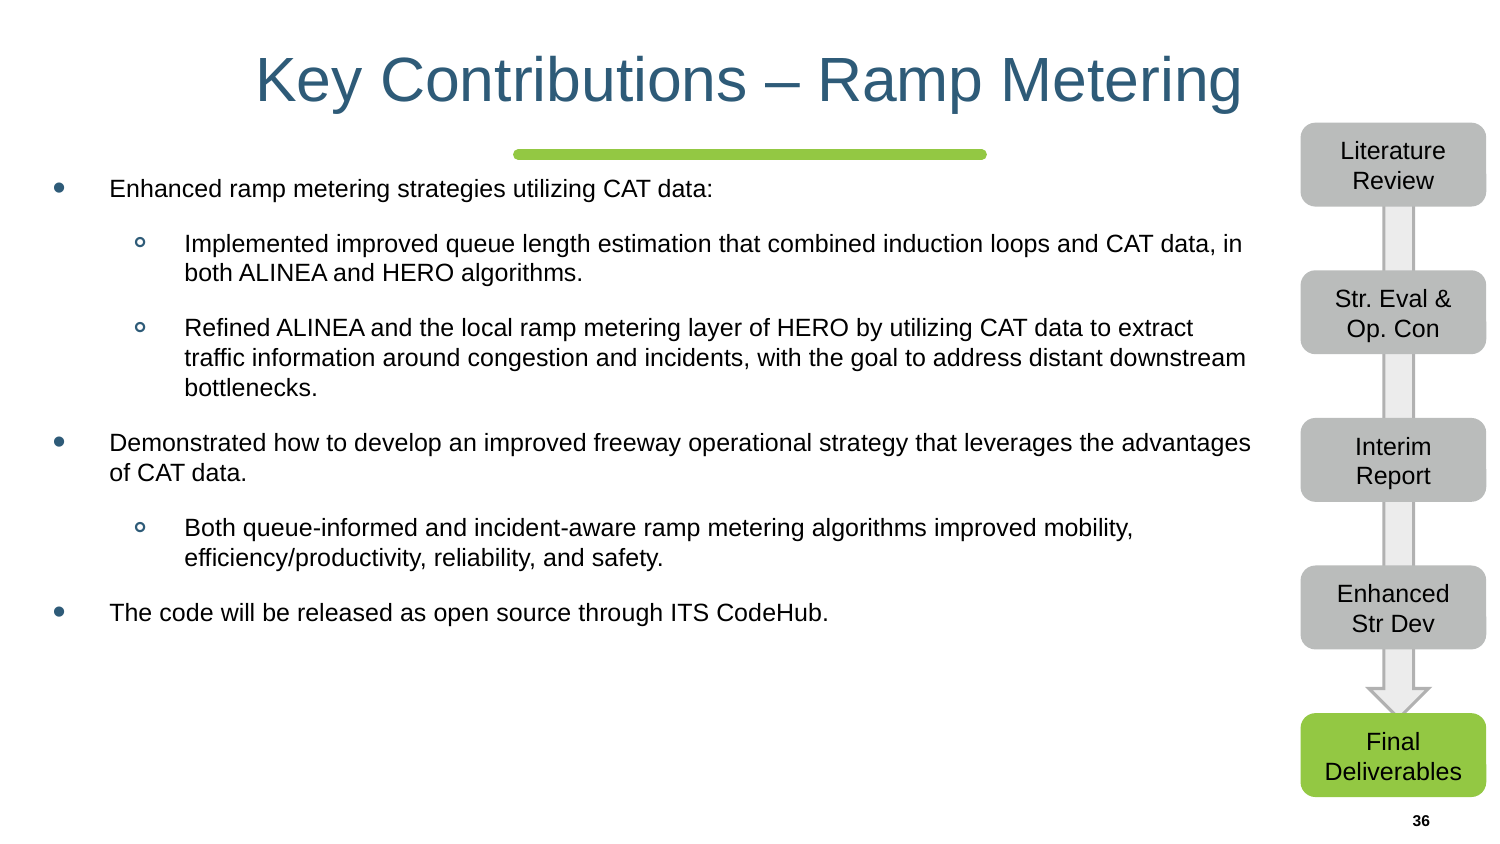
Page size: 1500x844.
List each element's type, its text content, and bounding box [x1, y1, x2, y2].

text_box Enhanced ramp metering strategies utilizing CAT data: Implemented improved queue length estimation that combined induction loops and CAT data, in both ALINEA and HERO algorithms. Refined ALINEA and the local ramp metering layer of HERO by utilizing CAT data to extract traffic information around congestion and incidents, with the goal to address distant downstream bottlenecks. Demonstrated how to develop an improved freeway operational strategy that leverages the advantages of CAT data. Both queue-informed and incident-aware ramp metering algorithms improved mobility, efficiency/productivity, reliability, and safety. The code will be released as open source through ITS CodeHub. [37, 164, 1278, 777]
text_box 36 [1334, 803, 1500, 837]
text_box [1302, 124, 1485, 796]
title Key Contributions – Ramp Metering [50, 30, 1450, 132]
